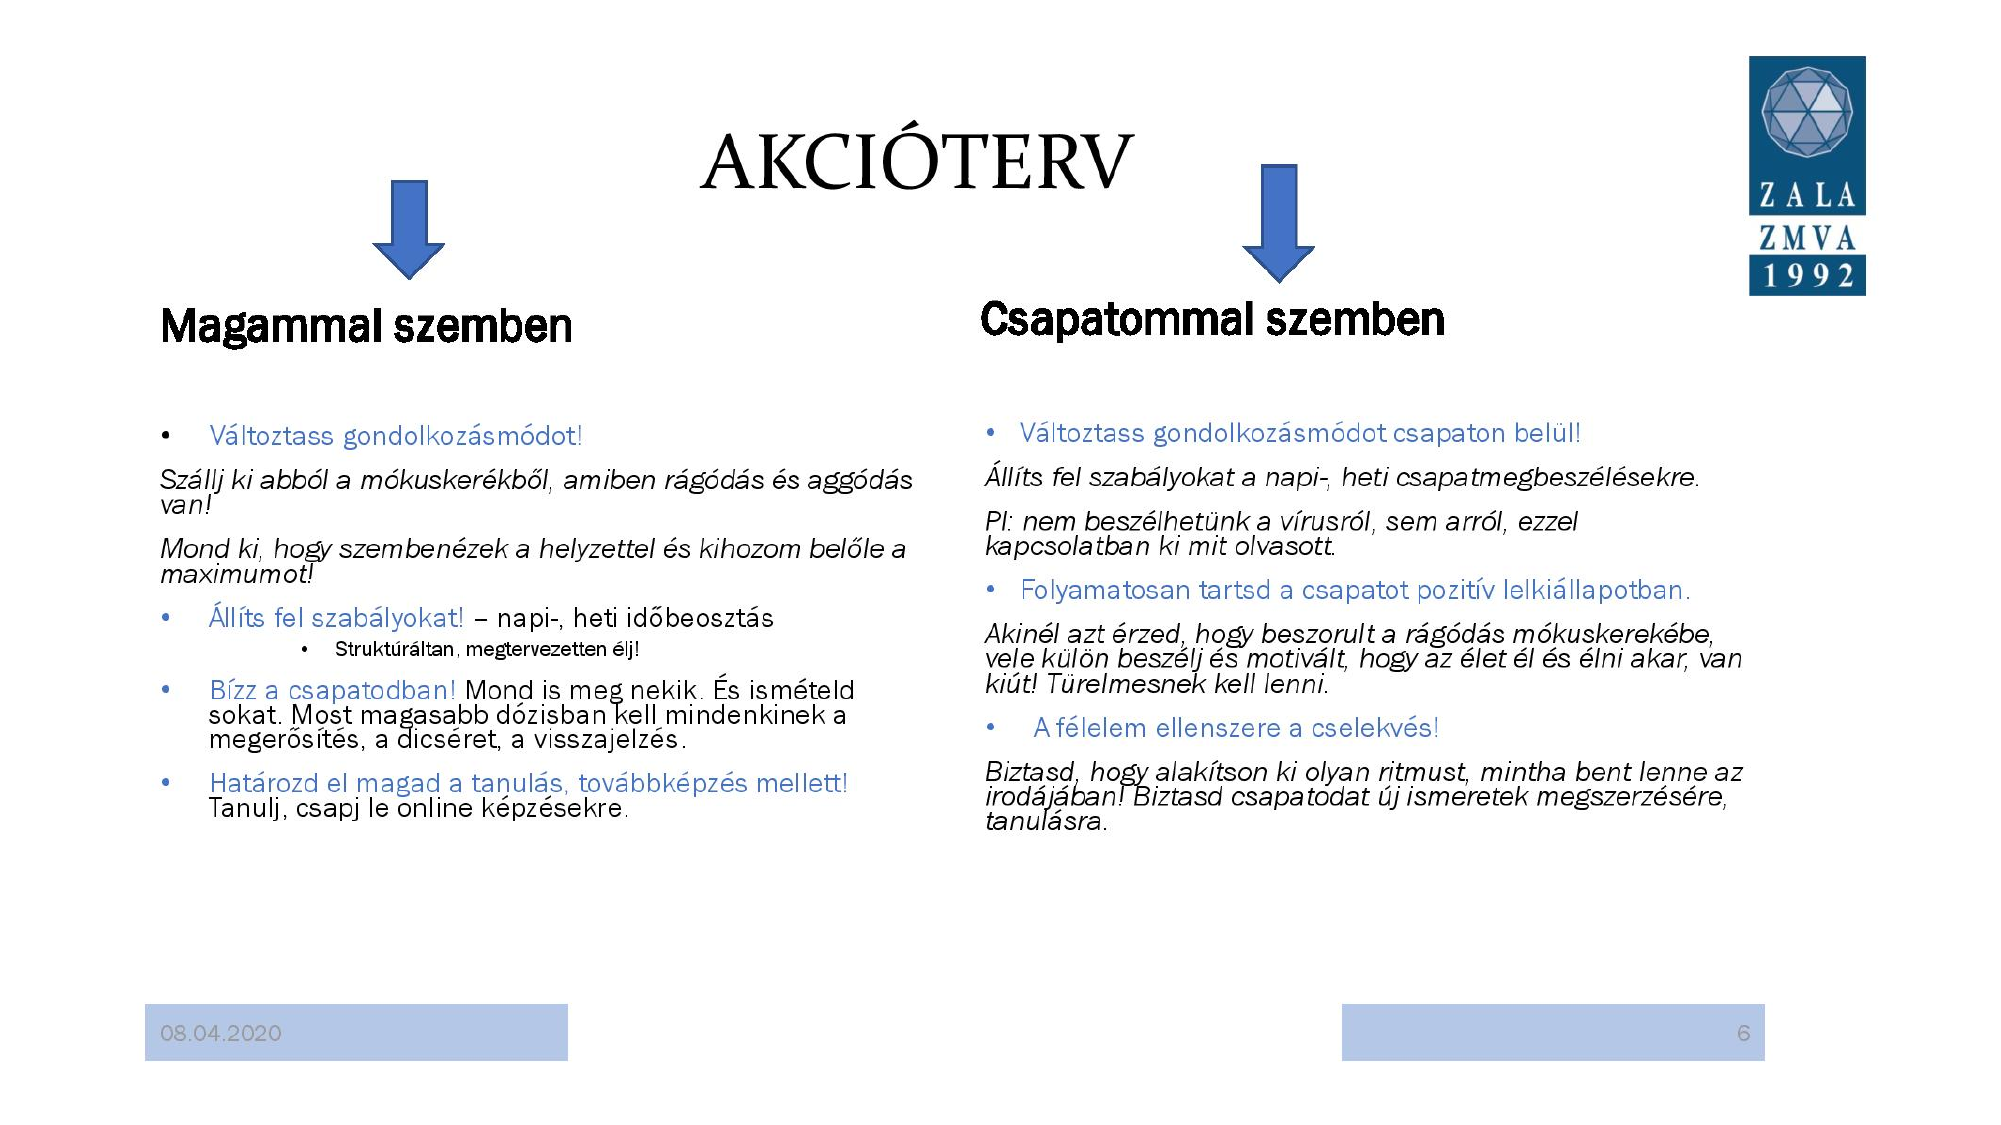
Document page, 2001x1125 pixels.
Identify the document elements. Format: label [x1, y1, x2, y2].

list [16, 25, 1893, 1081]
